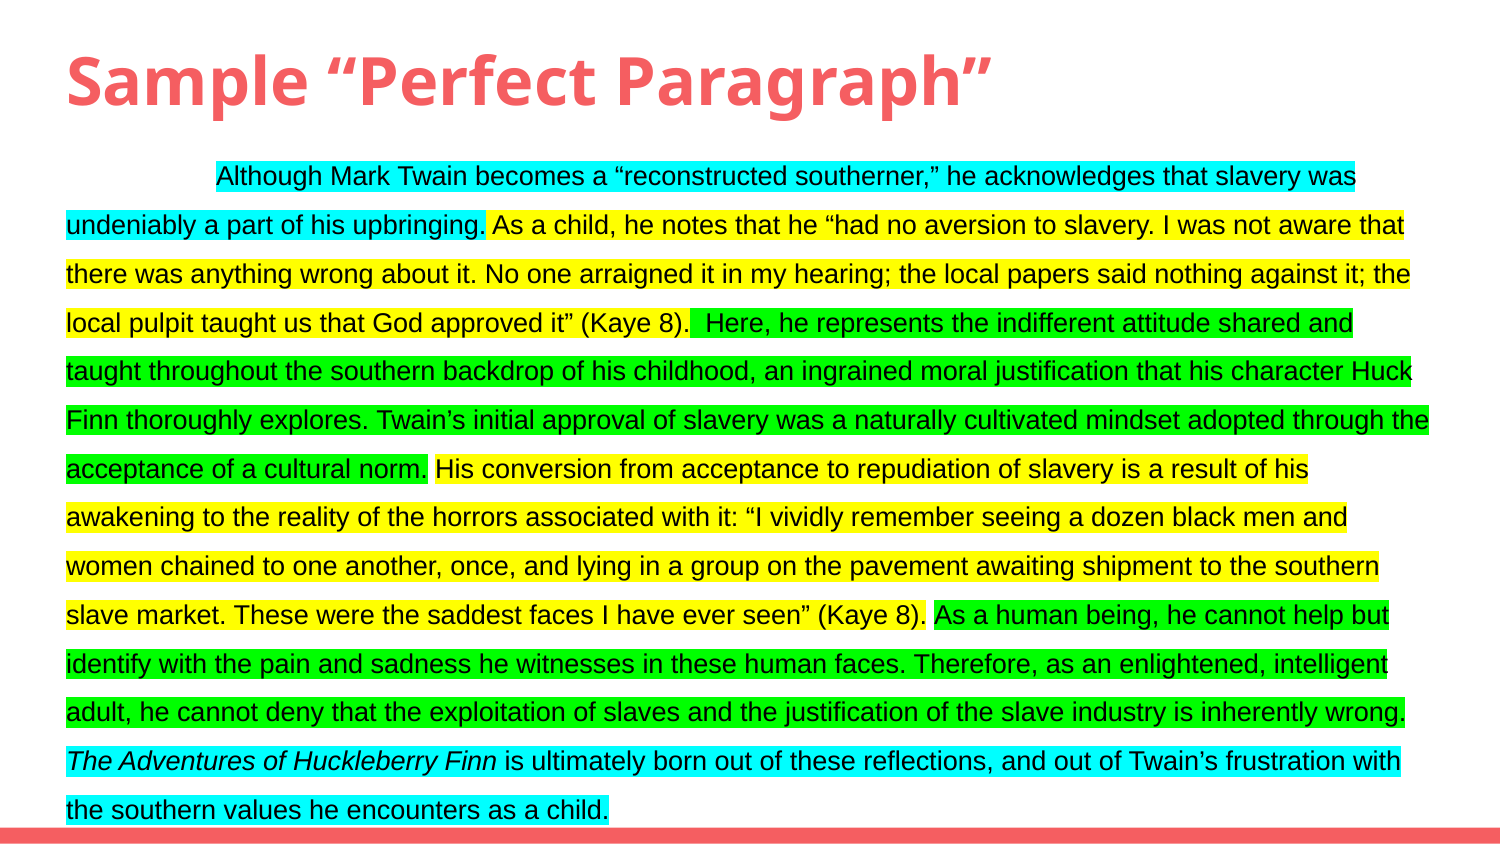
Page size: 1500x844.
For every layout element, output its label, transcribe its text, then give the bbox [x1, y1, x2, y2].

title Sample “Perfect Paragraph” [51, 23, 1449, 127]
list Although Mark Twain becomes a “reconstructed southerner,” he acknowledges that slavery was undeniably a part of his upbringing. As a child, he notes that he “had no aversion to slavery. I was not aware that there was anything wrong about it. No one arraigned it in my hearing; the local papers said nothing against it; the local pulpit taught us that God approved it” (Kaye 8). Here, he represents the indifferent attitude shared and taught throughout the southern backdrop of his childhood, an ingrained moral justification that his character Huck Finn thoroughly explores. Twain’s initial approval of slavery was a naturally cultivated mindset adopted through the acceptance of a cultural norm. His conversion from acceptance to repudiation of slavery is a result of his awakening to the reality of the horrors associated with it: “I vividly remember seeing a dozen black men and women chained to one another, once, and lying in a group on the pavement awaiting shipment to the southern slave market. These were the saddest faces I have ever seen” (Kaye 8). As a human being, he cannot help but identify with the pain and sadness he witnesses in these human faces. Therefore, as an enlightened, intelligent adult, he cannot deny that the exploitation of slaves and the justification of the slave industry is inherently wrong. The Adventures of Huckleberry Finn is ultimately born out of these reflections, and out of Twain’s frustration with the southern values he encounters as a child. [51, 127, 1449, 750]
